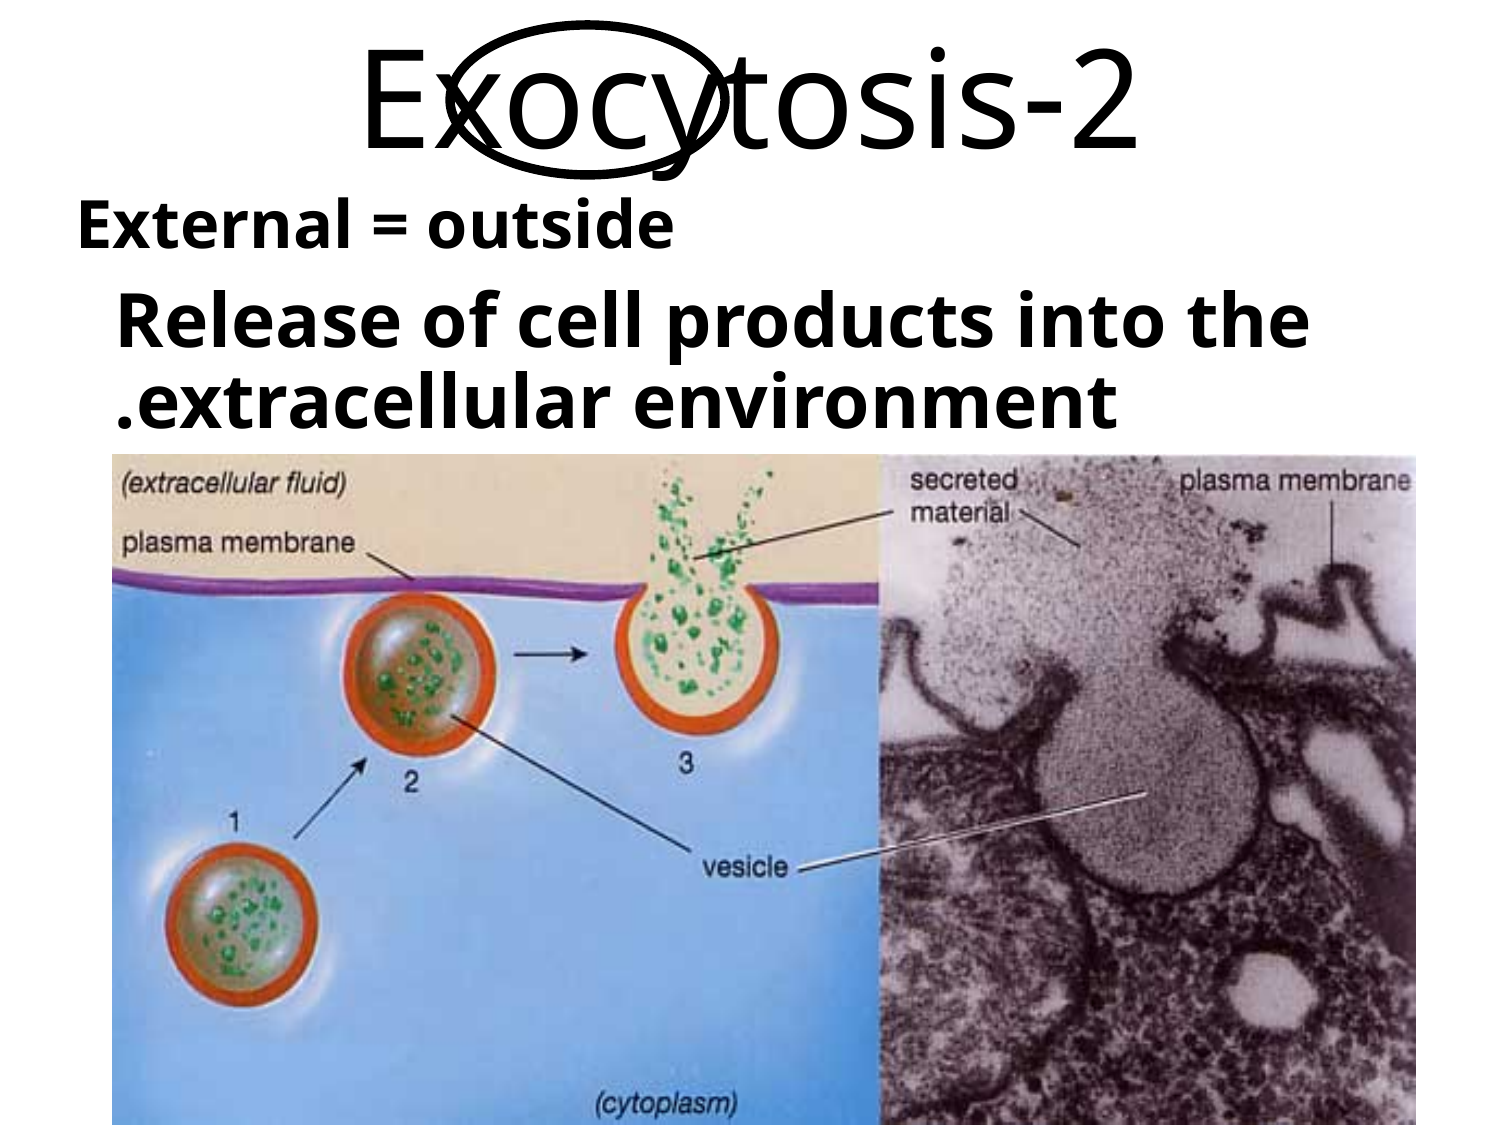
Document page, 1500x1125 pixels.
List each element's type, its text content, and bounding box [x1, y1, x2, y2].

title 2-Exocytosis [75, 0, 1425, 188]
text_box External = outside [60, 174, 692, 270]
text_box [450, 24, 726, 174]
picture [112, 453, 1416, 1125]
list Release of cell products into the extracellular environment. [99, 275, 1500, 563]
